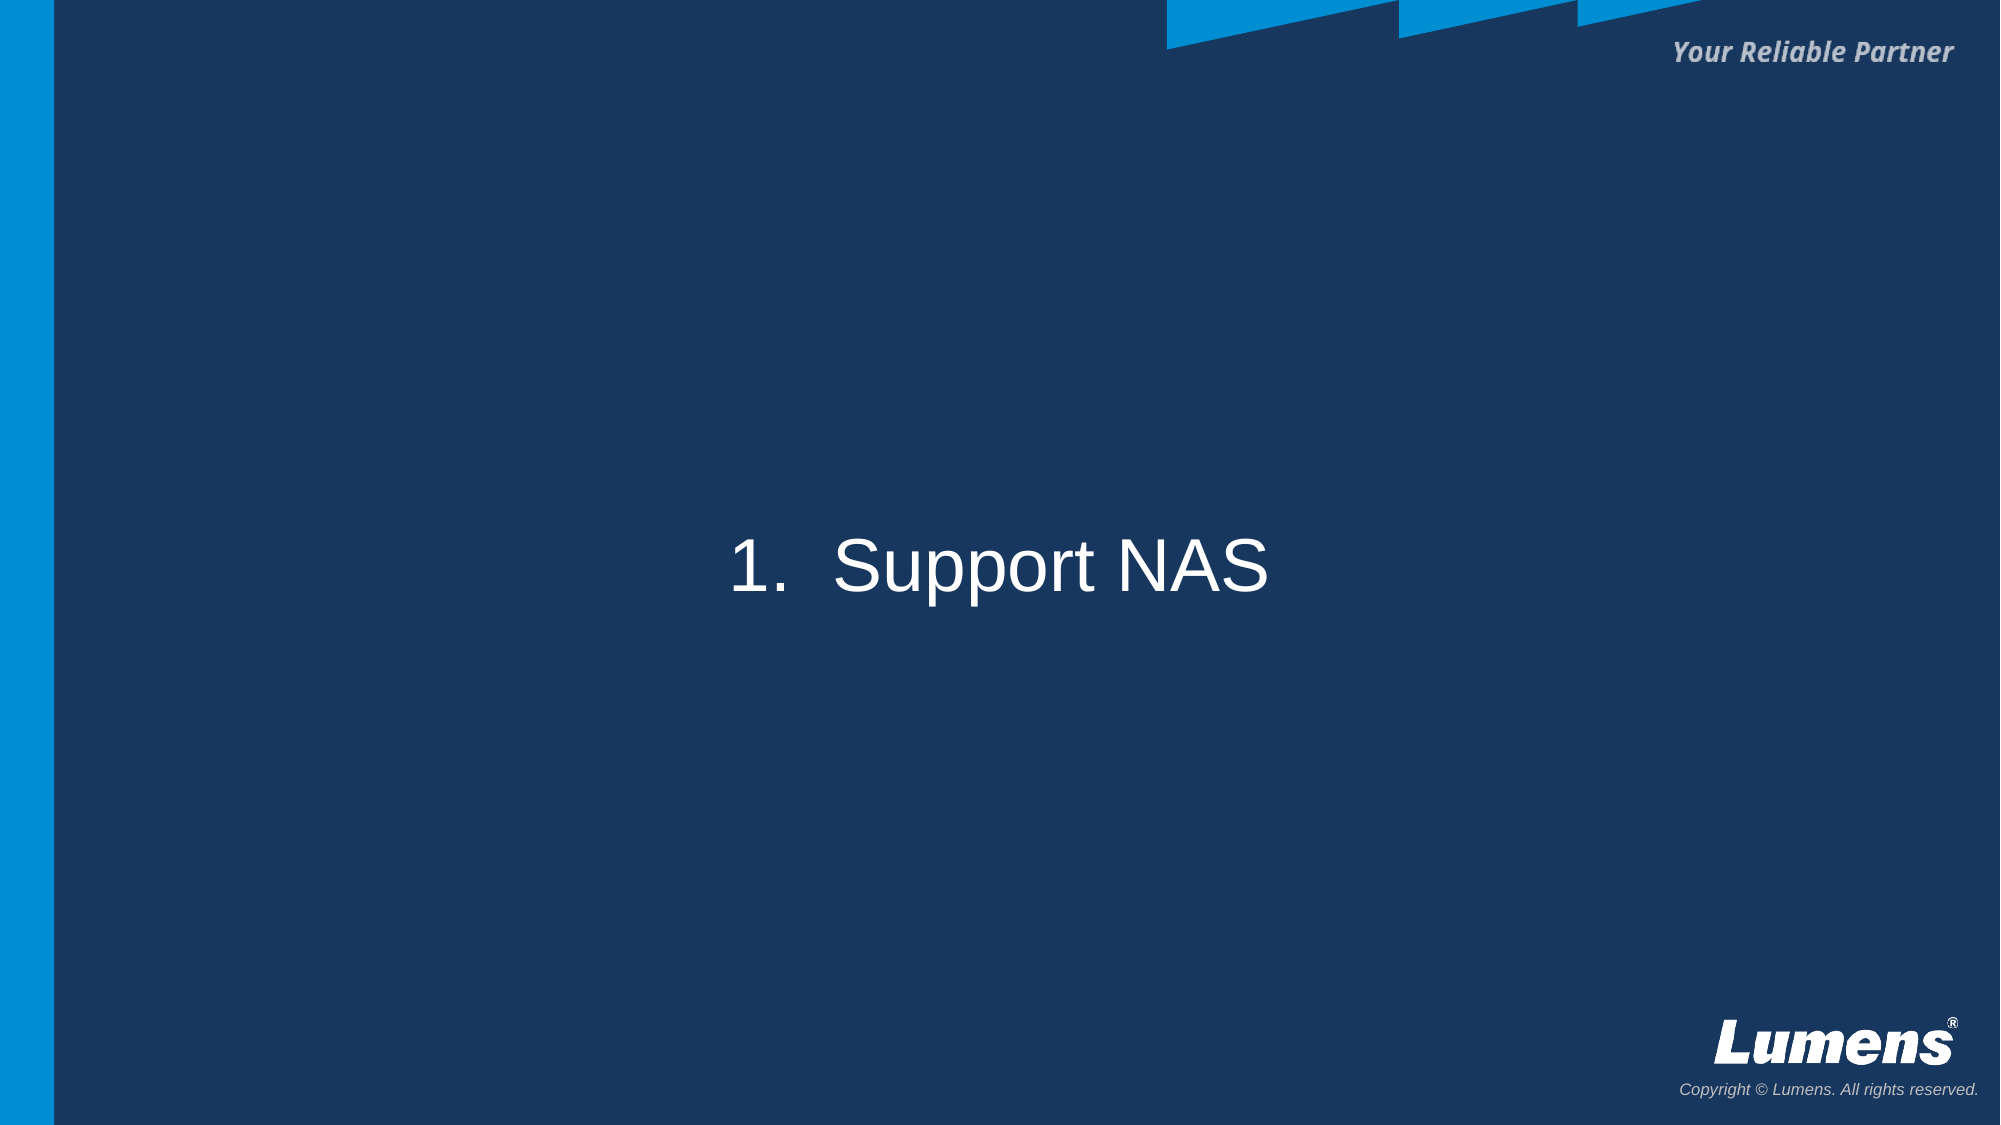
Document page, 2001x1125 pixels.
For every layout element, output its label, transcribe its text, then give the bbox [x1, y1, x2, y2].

text_box 1. Support NAS [714, 509, 1286, 615]
picture [1714, 1014, 1958, 1067]
picture [1652, 24, 1975, 87]
